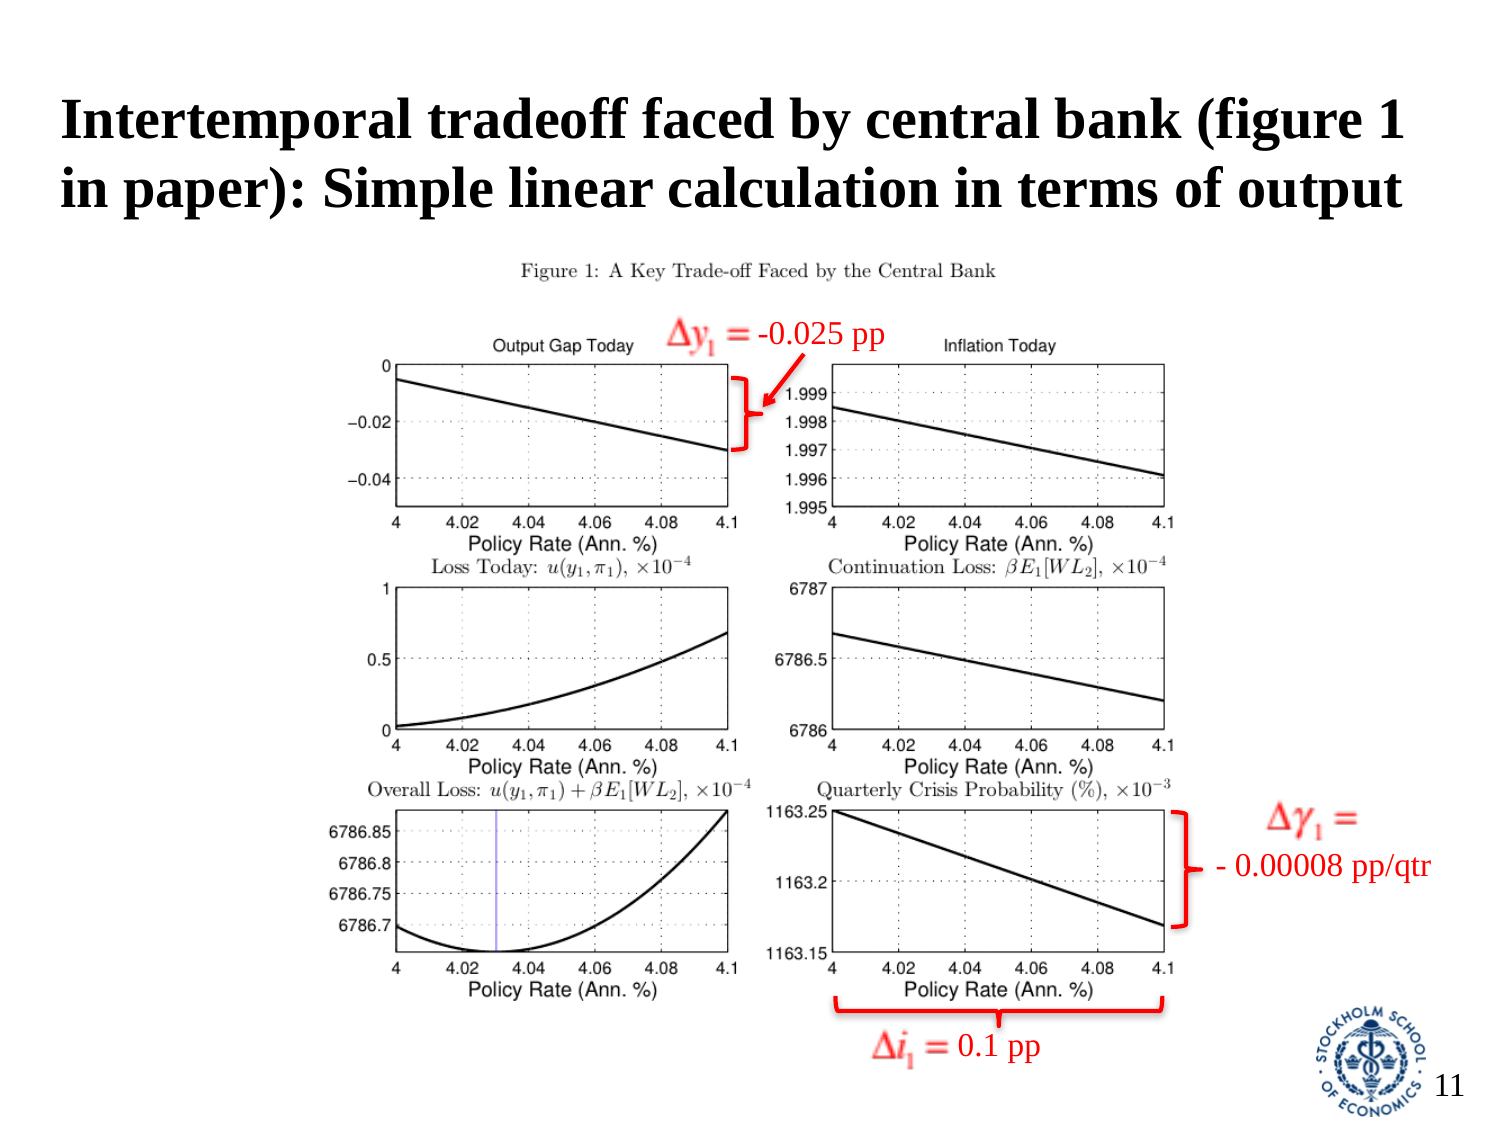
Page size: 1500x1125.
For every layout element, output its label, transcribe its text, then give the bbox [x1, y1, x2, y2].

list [44, 249, 1462, 1010]
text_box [661, 309, 753, 360]
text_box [1261, 793, 1362, 844]
title Intertemporal tradeoff faced by central bank (figure 1 in paper): Simple linear calculation in terms of output [44, 39, 1461, 228]
text_box 0.1 pp [942, 1019, 1057, 1071]
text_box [762, 353, 805, 408]
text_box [866, 1022, 951, 1073]
picture [1316, 1010, 1427, 1118]
